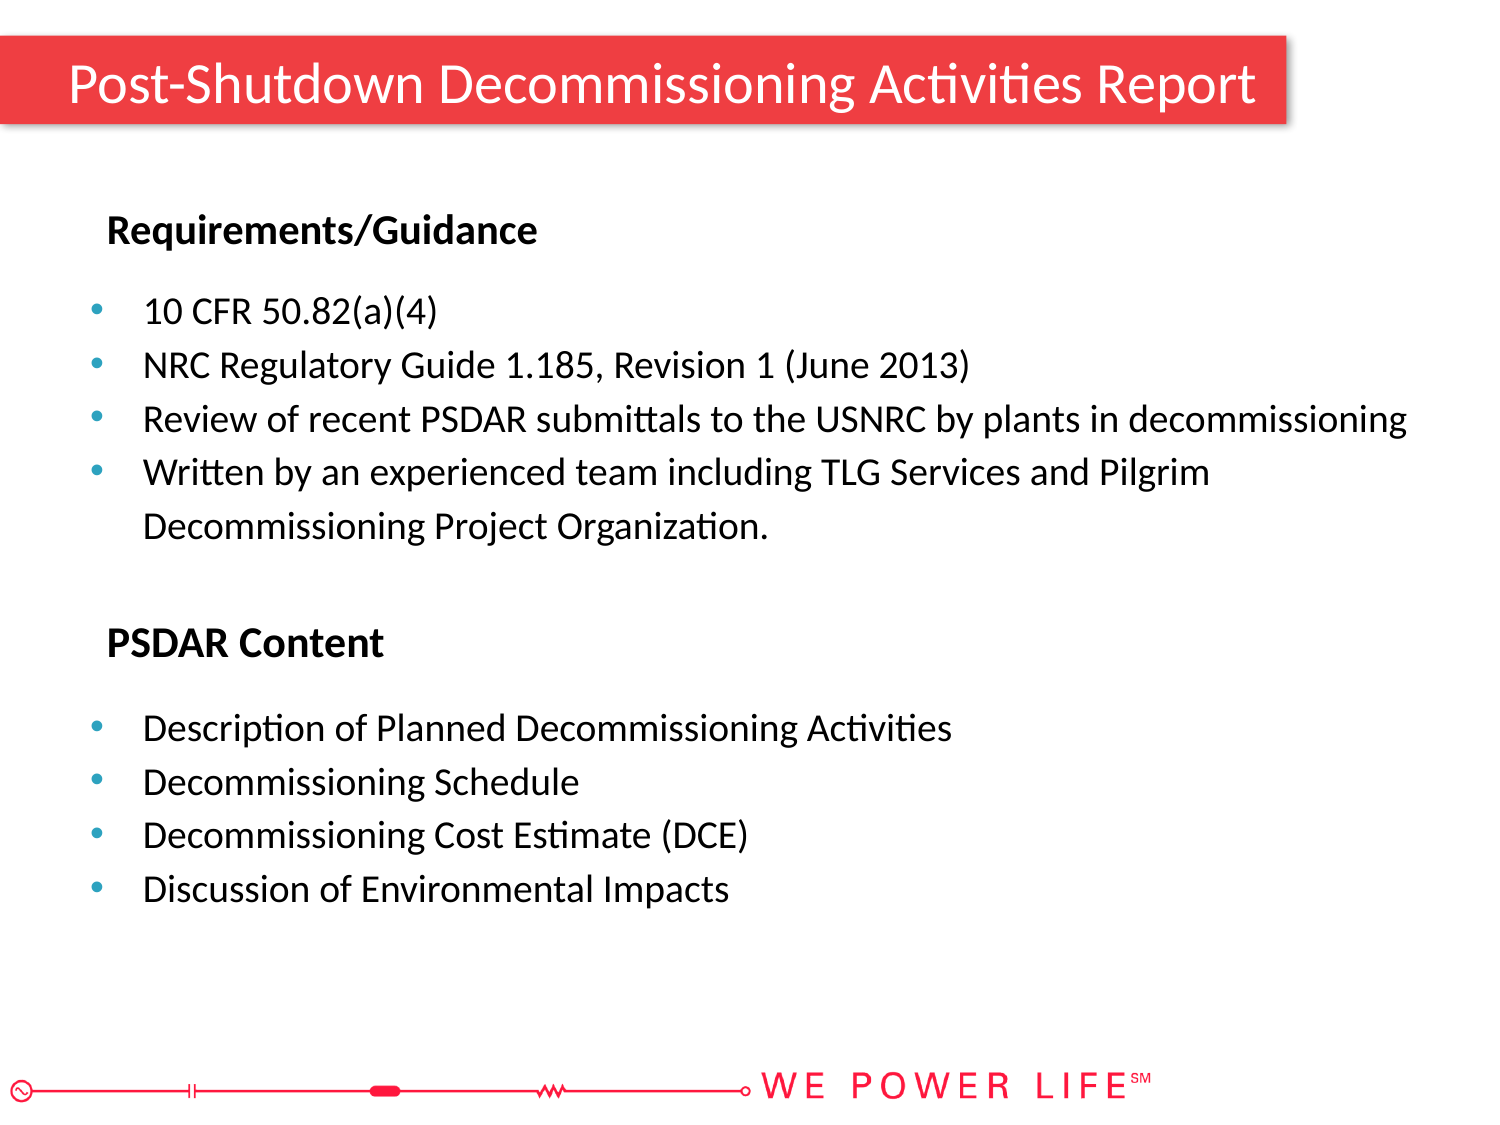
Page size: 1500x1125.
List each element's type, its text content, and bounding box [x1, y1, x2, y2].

picture [0, 1042, 1251, 1125]
slide_number 6 [1137, 1055, 1488, 1116]
list Requirements/Guidance 10 CFR 50.82(a)(4) NRC Regulatory Guide 1.185, Revision 1 (June 2013) Review of recent PSDAR submittals to the USNRC by plants in decommissioning Written by an experienced team including TLG Services and Pilgrim Decommissioning Project Organization. PSDAR Content Description of Planned Decommissioning Activities Decommissioning Schedule Decommissioning Cost Estimate (DCE) Discussion of Environmental Impacts [75, 187, 1425, 930]
title Post-Shutdown Decommissioning Activities Report [1, 35, 1287, 125]
